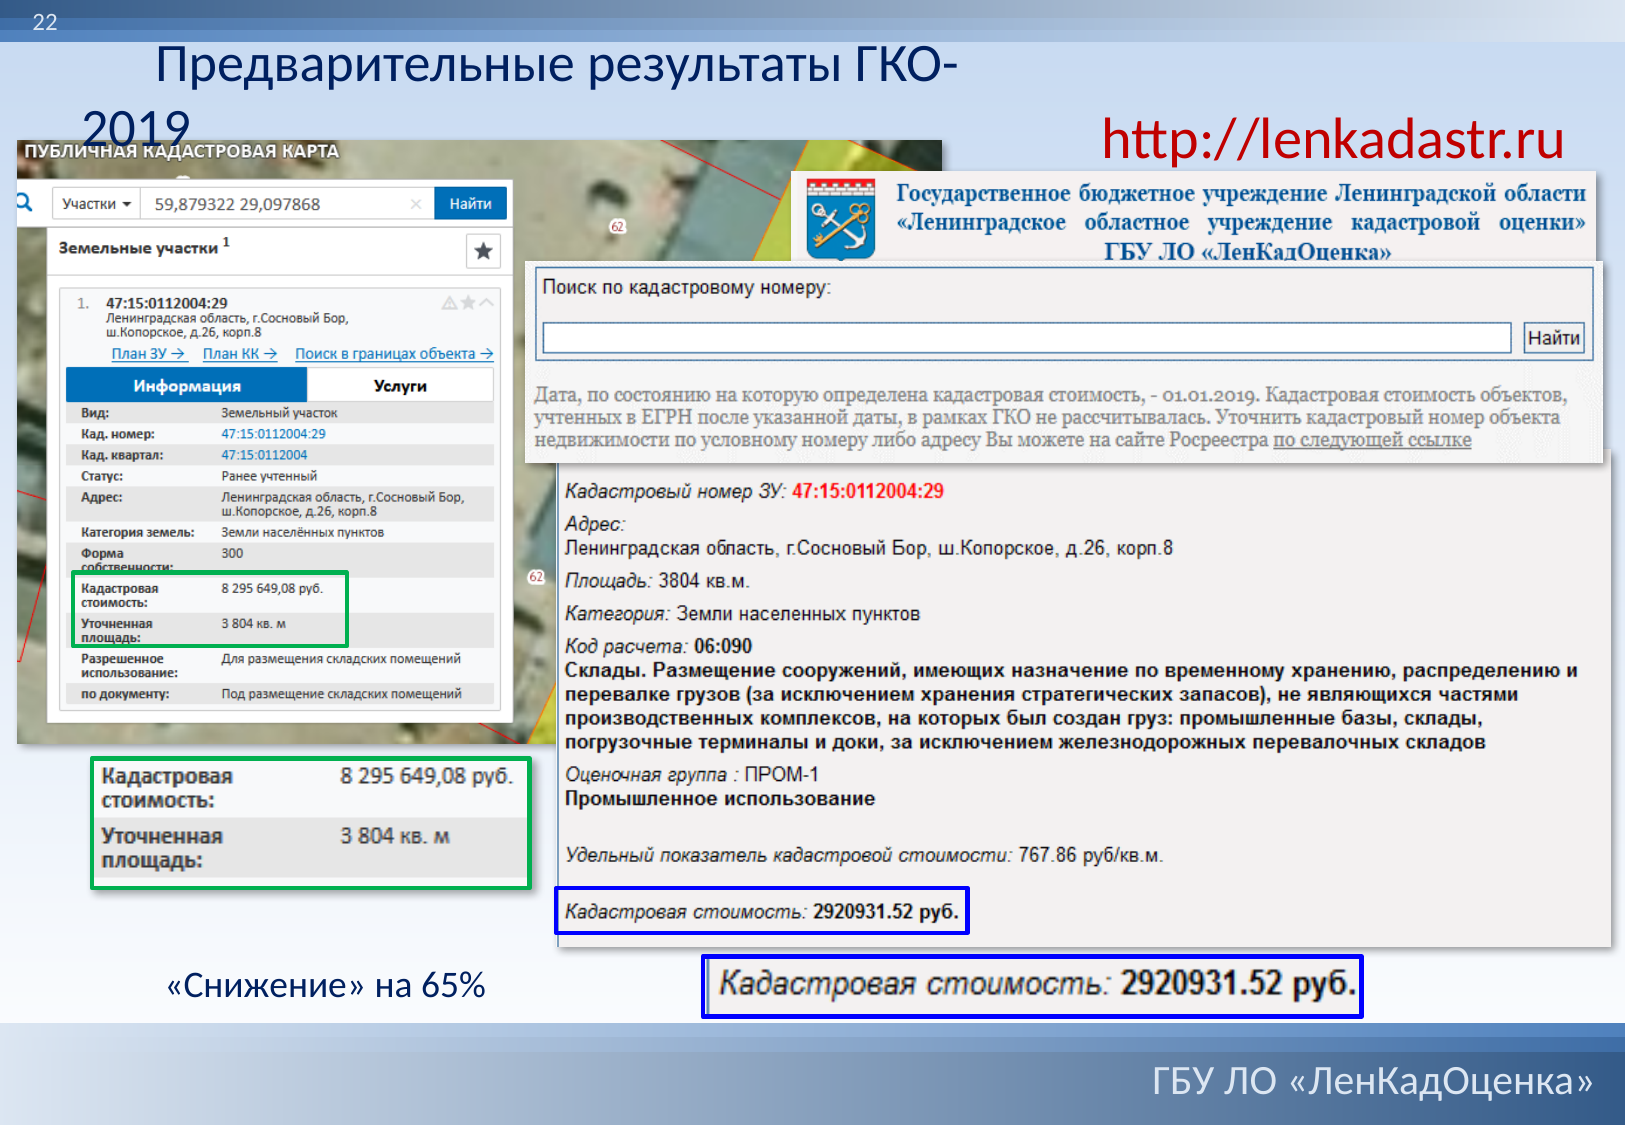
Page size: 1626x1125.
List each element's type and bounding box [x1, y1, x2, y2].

picture [704, 958, 1360, 1015]
picture [93, 760, 528, 886]
picture [525, 171, 1603, 463]
text_box [0, 0, 1625, 1125]
